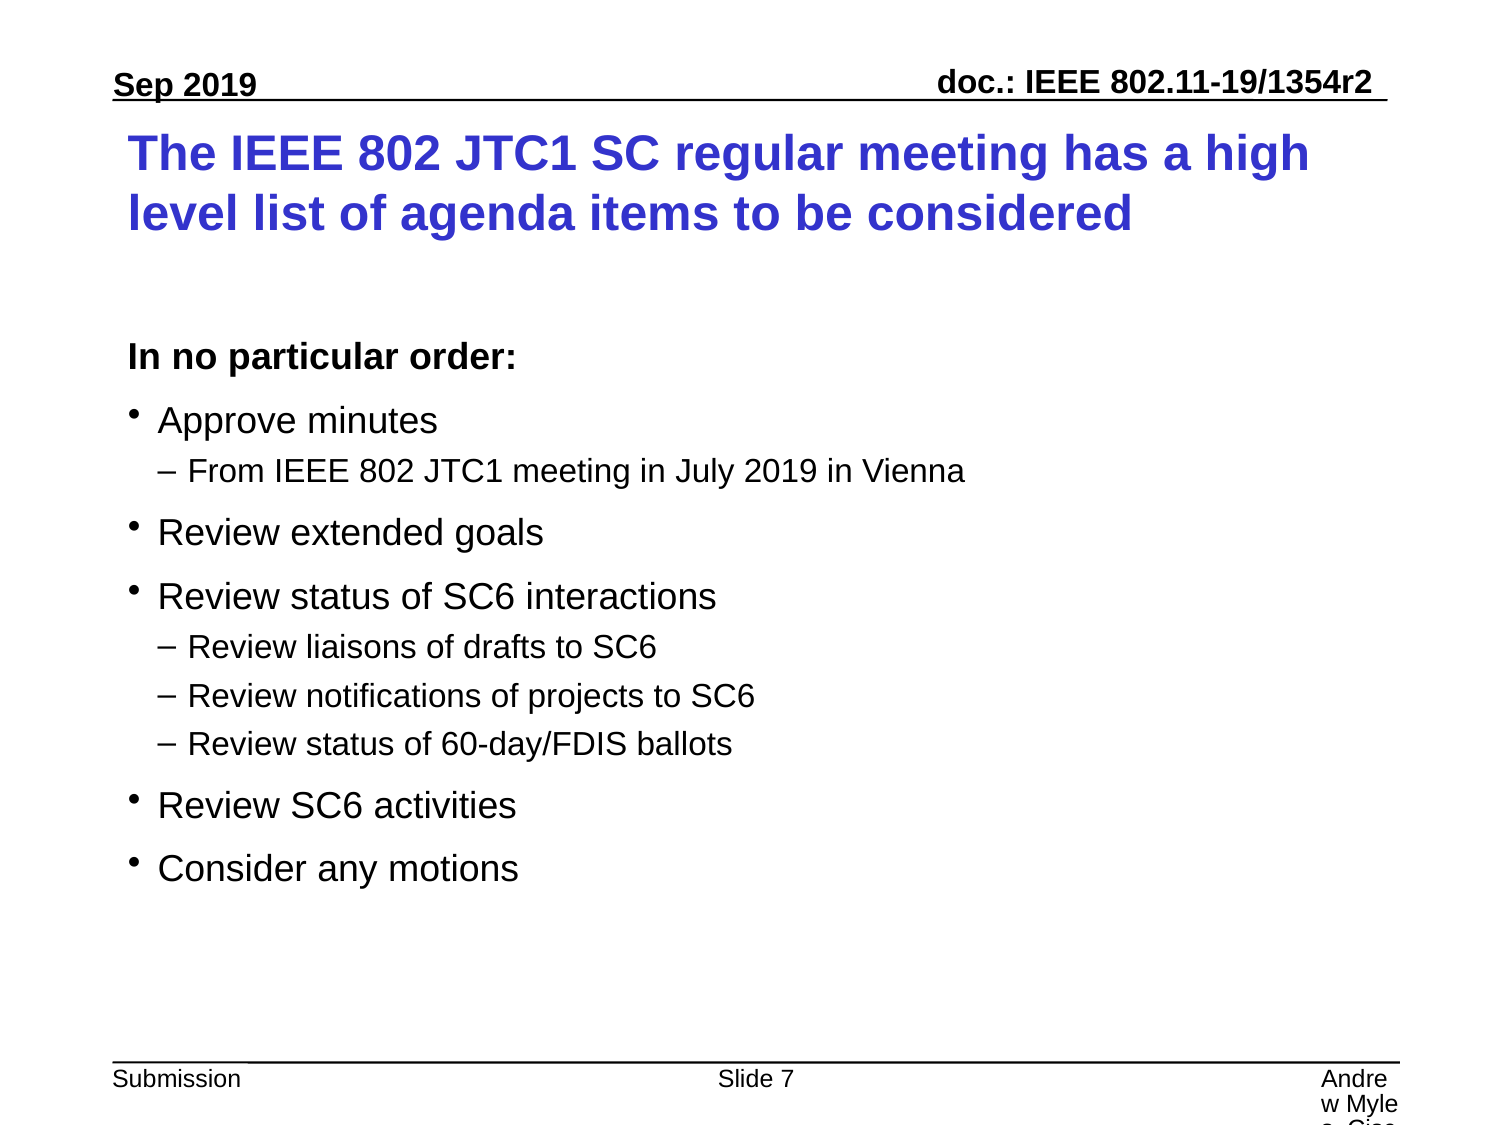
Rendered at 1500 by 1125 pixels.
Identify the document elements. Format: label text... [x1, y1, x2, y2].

slide_number Slide 7 [709, 1061, 803, 1093]
list In no particular order: Approve minutes From IEEE 802 JTC1 meeting in July 2019 in Vienna Review extended goals Review status of SC6 interactions Review liaisons of drafts to SC6 Review notifications of projects to SC6 Review status of 60-day/FDIS ballots Review SC6 activities Consider any motions [112, 324, 1388, 1000]
title The IEEE 802 JTC1 SC regular meeting has a high level list of agenda items to be considered [112, 112, 1388, 288]
footer Andrew Myles, Cisco [1320, 1061, 1402, 1093]
